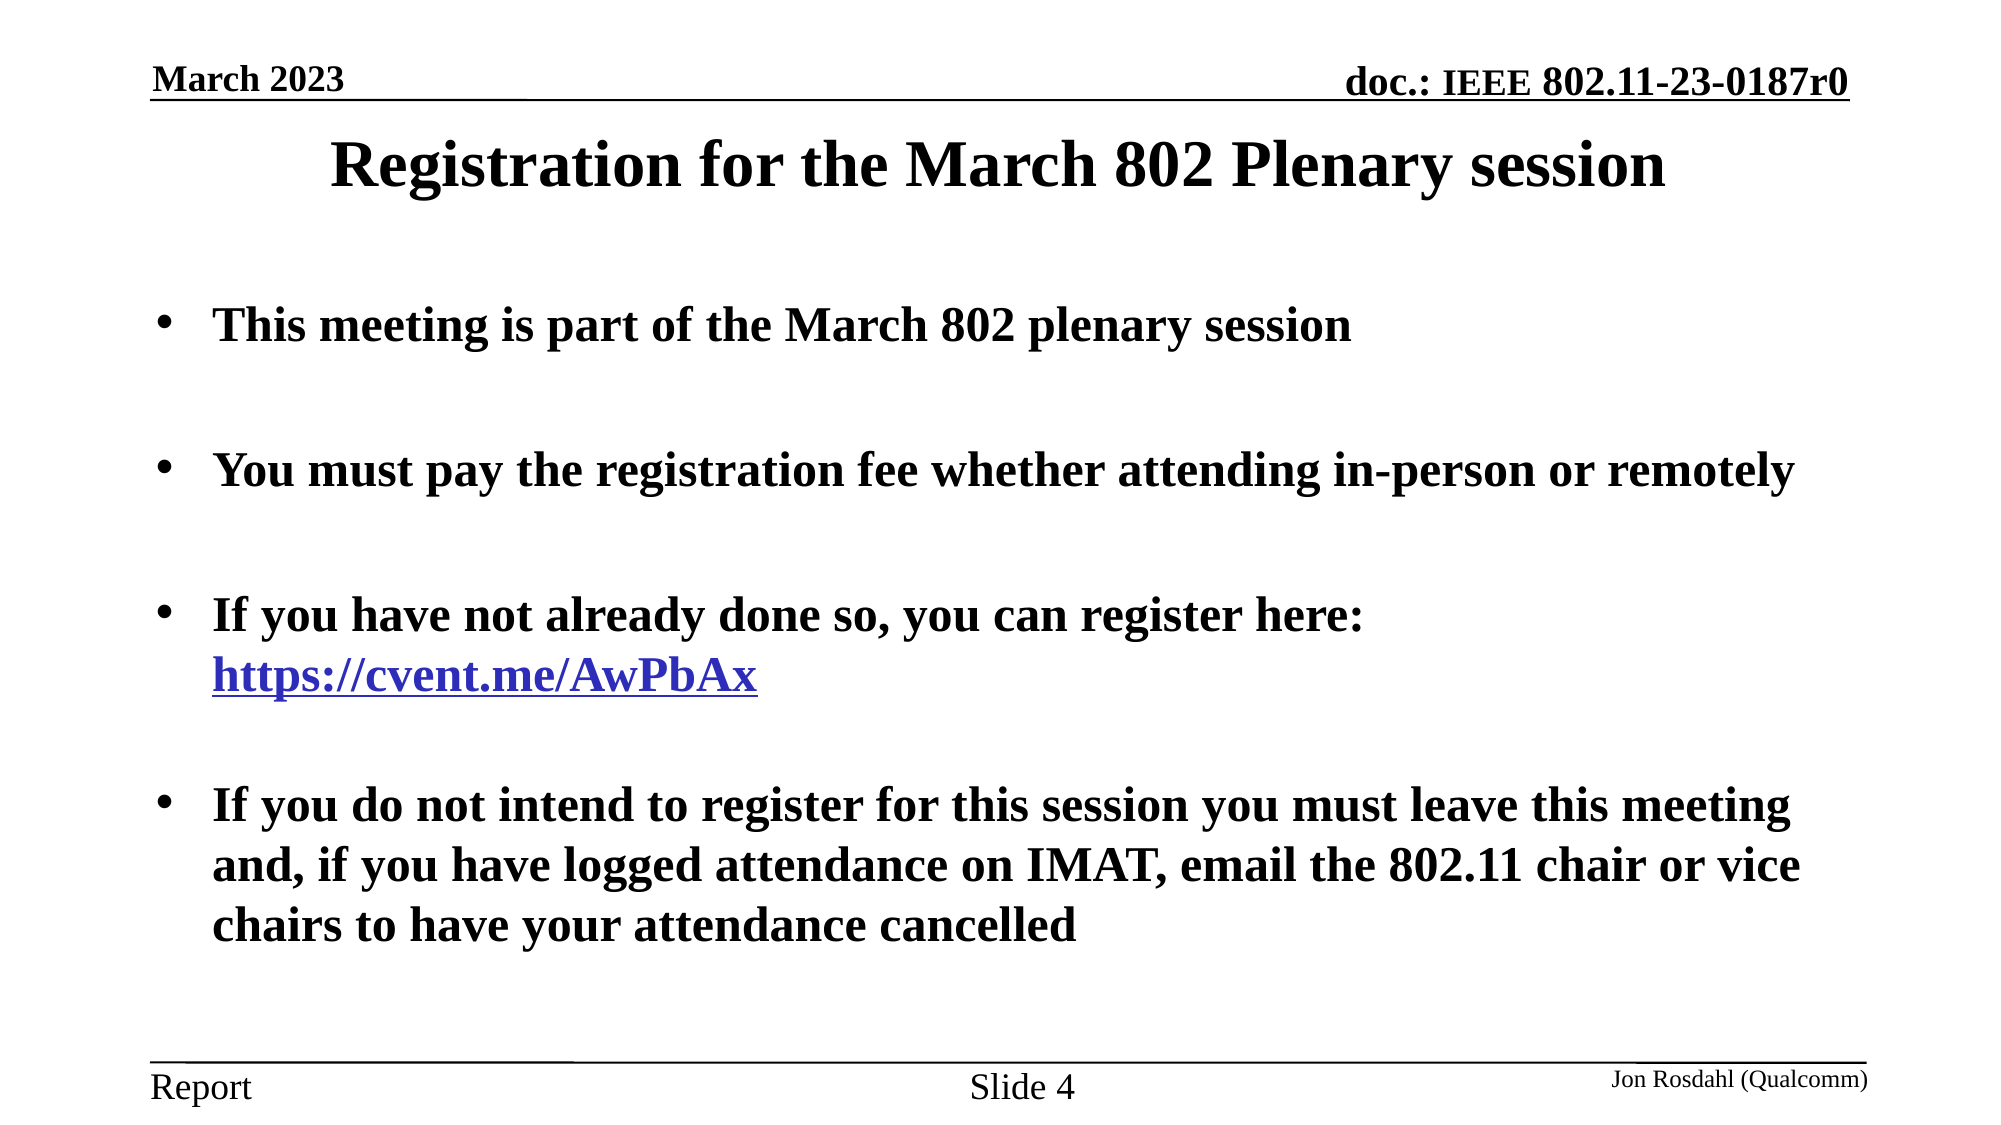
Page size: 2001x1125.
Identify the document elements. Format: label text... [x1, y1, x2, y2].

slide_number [152, 54, 563, 100]
list This meeting is part of the March 802 plenary session You must pay the registration fee whether attending in-person or remotely If you have not already done so, you can register here: https://cvent.me/AwPbAx If you do not intend to register for this session you must leave this meeting and, if you have logged attendance on IMAT, email the 802.11 chair or vice chairs to have your attendance cancelled [140, 283, 1860, 1017]
title Registration for the March 802 Plenary session [149, 112, 1850, 209]
slide_number Slide 4 [950, 1061, 1095, 1125]
footer Jon Rosdahl (Qualcomm) [1171, 1061, 1869, 1093]
